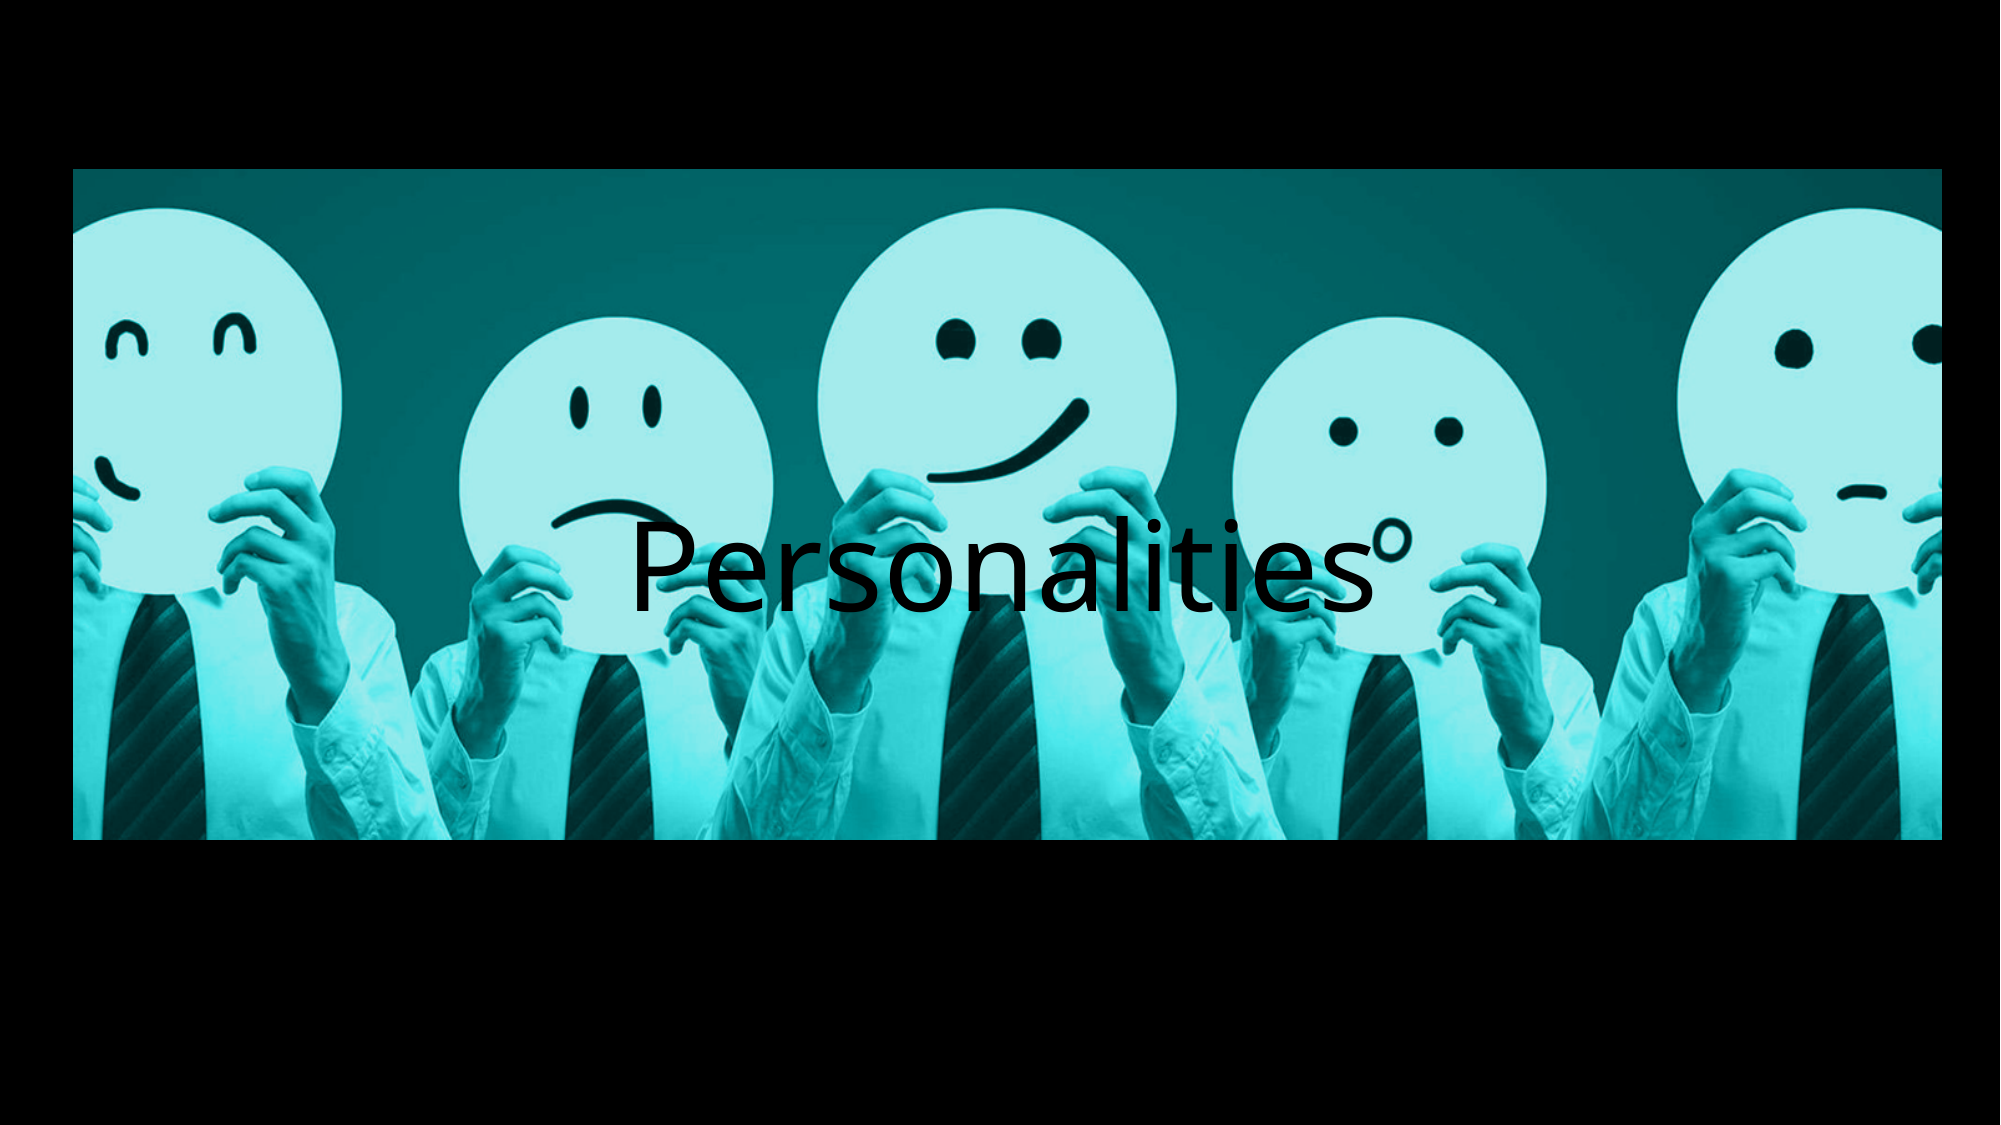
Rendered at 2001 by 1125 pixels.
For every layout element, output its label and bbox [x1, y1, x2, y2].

list [73, 169, 1942, 841]
